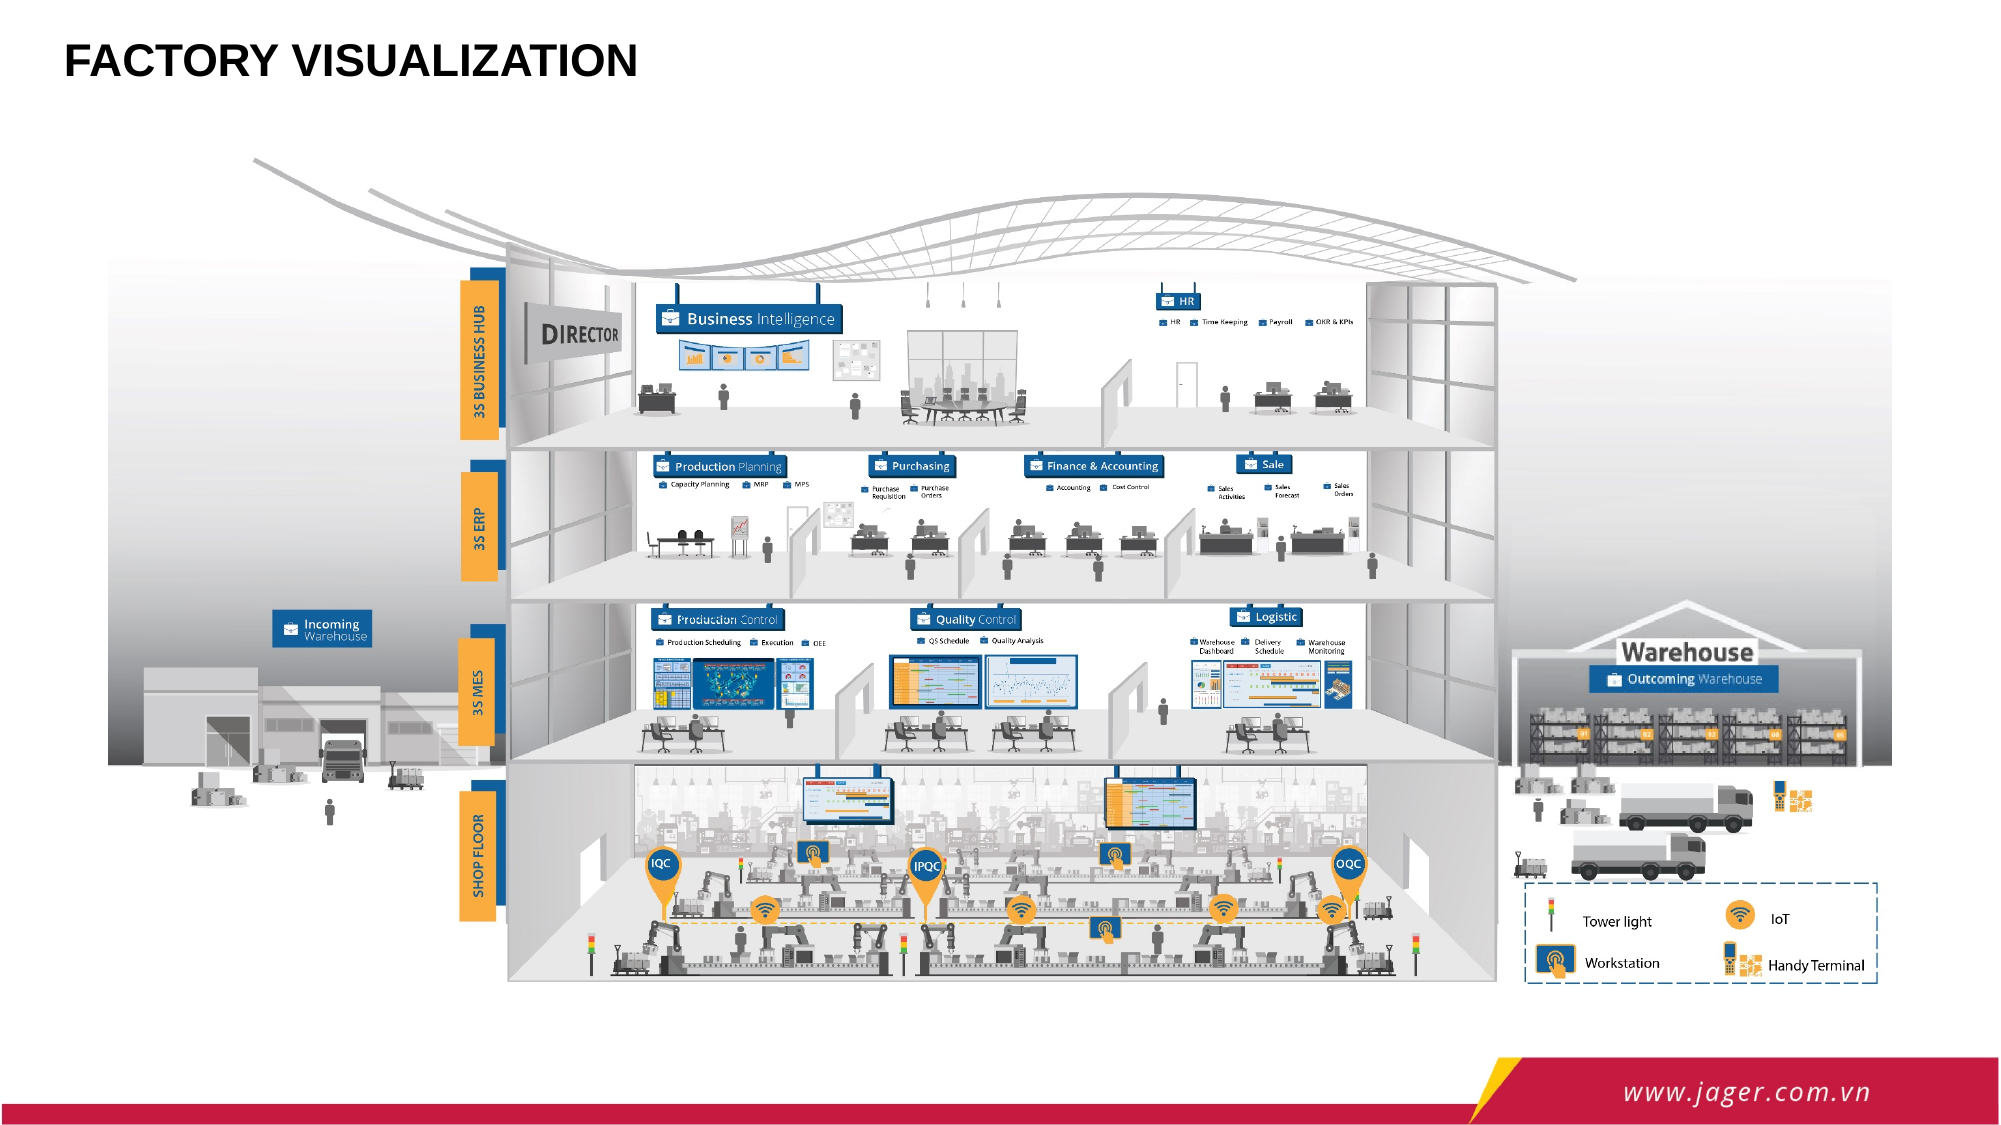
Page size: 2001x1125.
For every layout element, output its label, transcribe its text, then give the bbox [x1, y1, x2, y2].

picture [1, 0, 1999, 1125]
text_box FACTORY VISUALIZATION [48, 23, 1669, 99]
